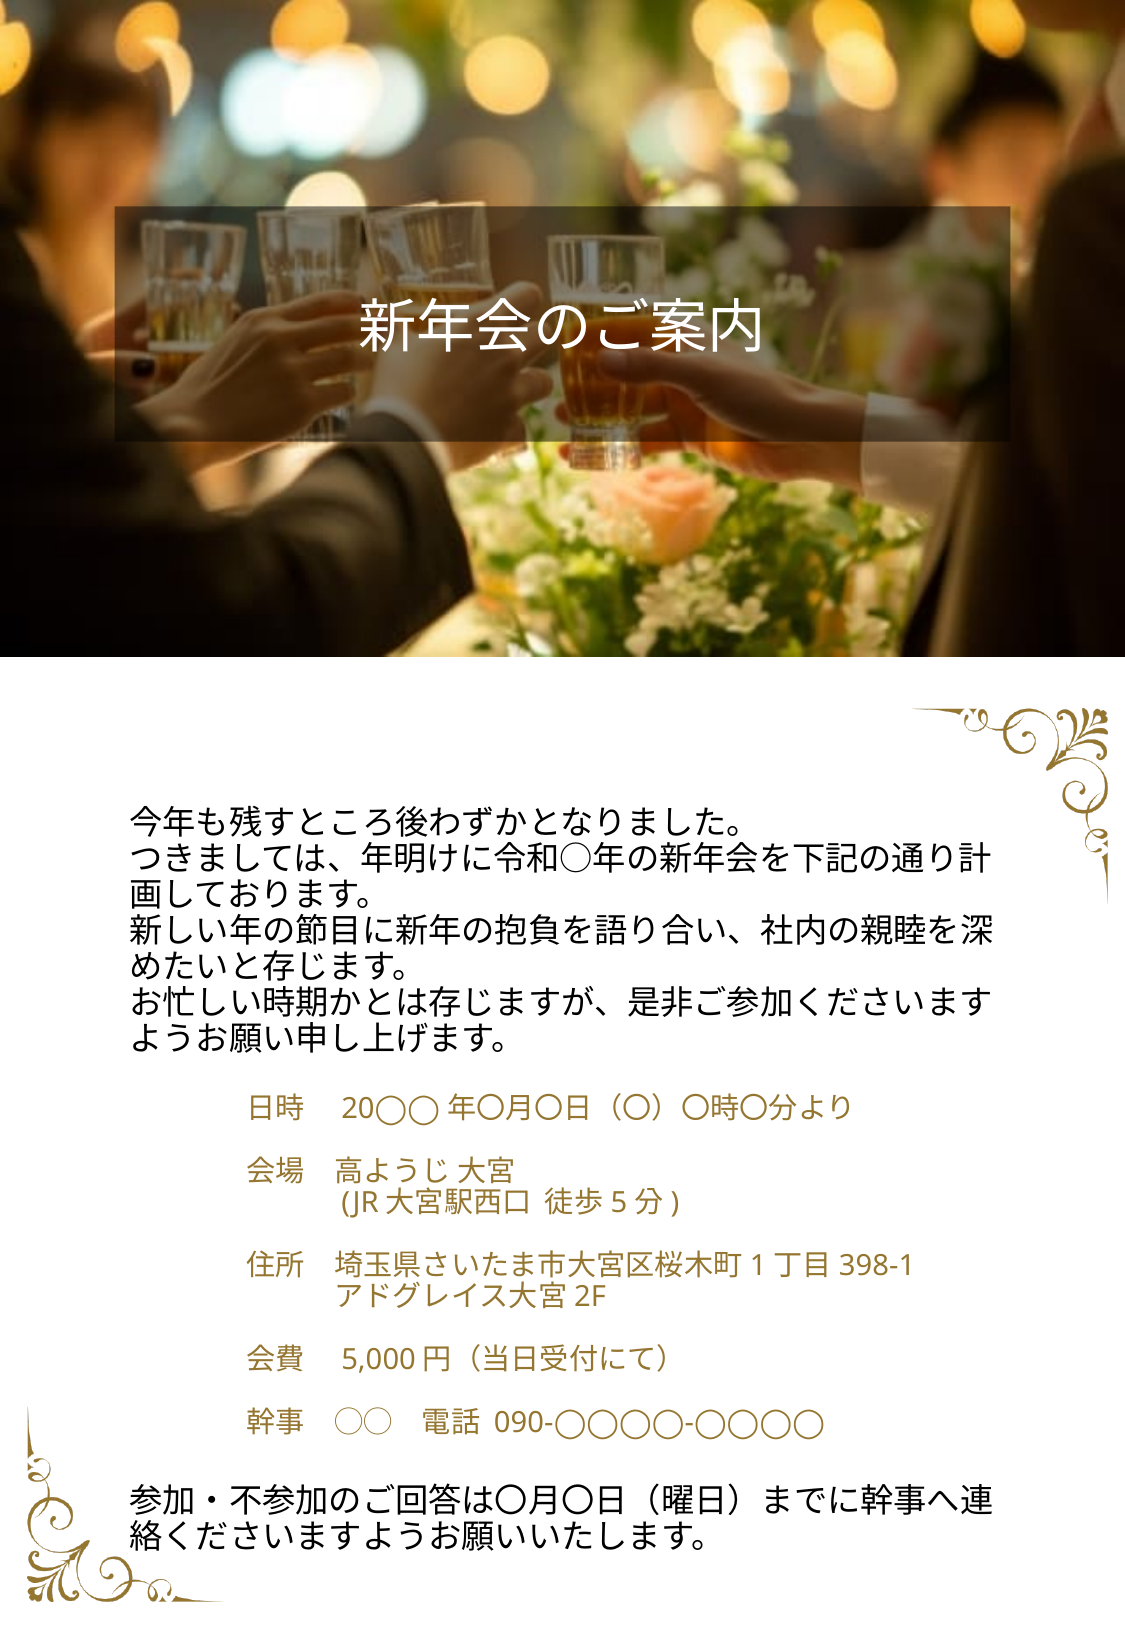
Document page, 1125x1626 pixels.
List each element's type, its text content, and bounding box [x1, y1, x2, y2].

picture [912, 707, 1109, 905]
picture [26, 1405, 224, 1603]
picture [0, 0, 1125, 657]
text_box 今年も残すところ後わずかとなりました。 つきましては、年明けに令和○年の新年会を下記の通り計画しております。 新しい年の節目に新年の抱負を語り合い、社内の親睦を深めたいと存じます。 お忙しい時期かとは存じますが、是非ご参加くださいますようお願い申し上げます。 日時 20◯◯年〇月〇日（〇）〇時〇分より 会場 高ようじ 大宮 (JR大宮駅西口 徒歩5分) 住所 埼玉県さいたま市大宮区桜木町1丁目398-1 アドグレイス大宮2F 会費 5,000円（当日受付にて） 幹事 ◯◯ 電話 090-◯◯◯◯-◯◯◯◯ 参加・不参加のご回答は〇月〇日（曜日）までに幹事へ連絡くださいますようお願いいたします。 [114, 798, 1036, 1596]
